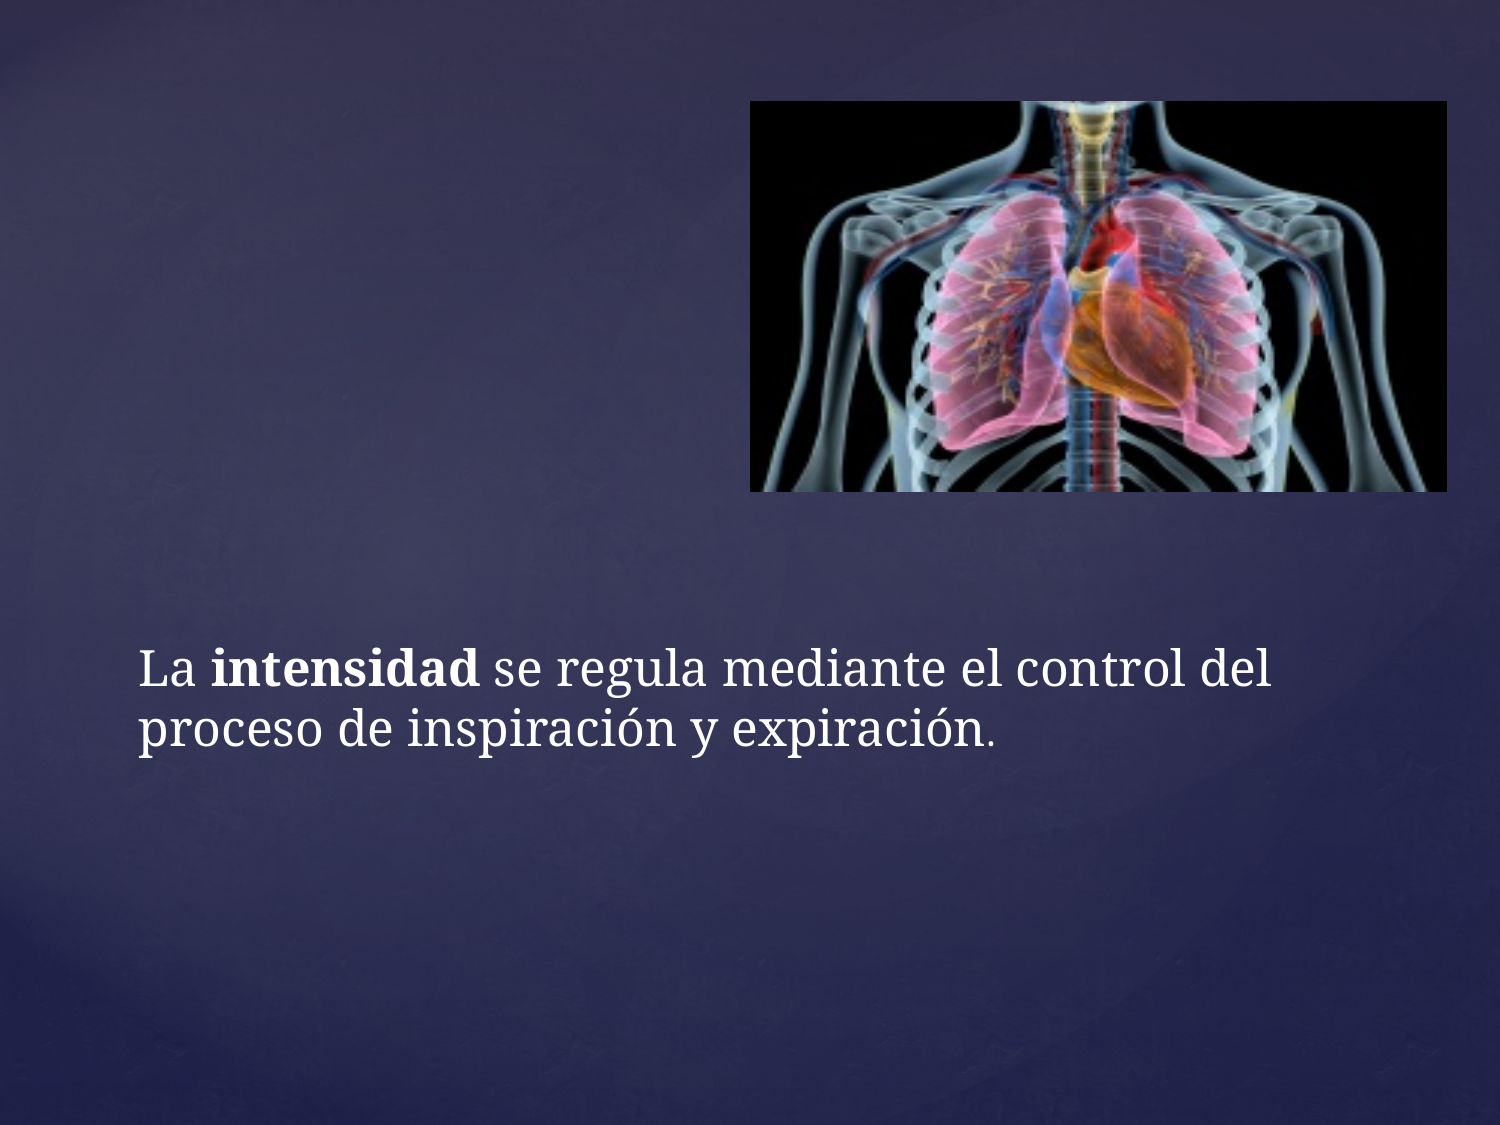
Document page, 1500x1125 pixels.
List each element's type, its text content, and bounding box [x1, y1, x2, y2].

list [749, 101, 1448, 493]
text_box La intensidad se regula mediante el control del proceso de inspiración y expiración. [123, 509, 1329, 810]
